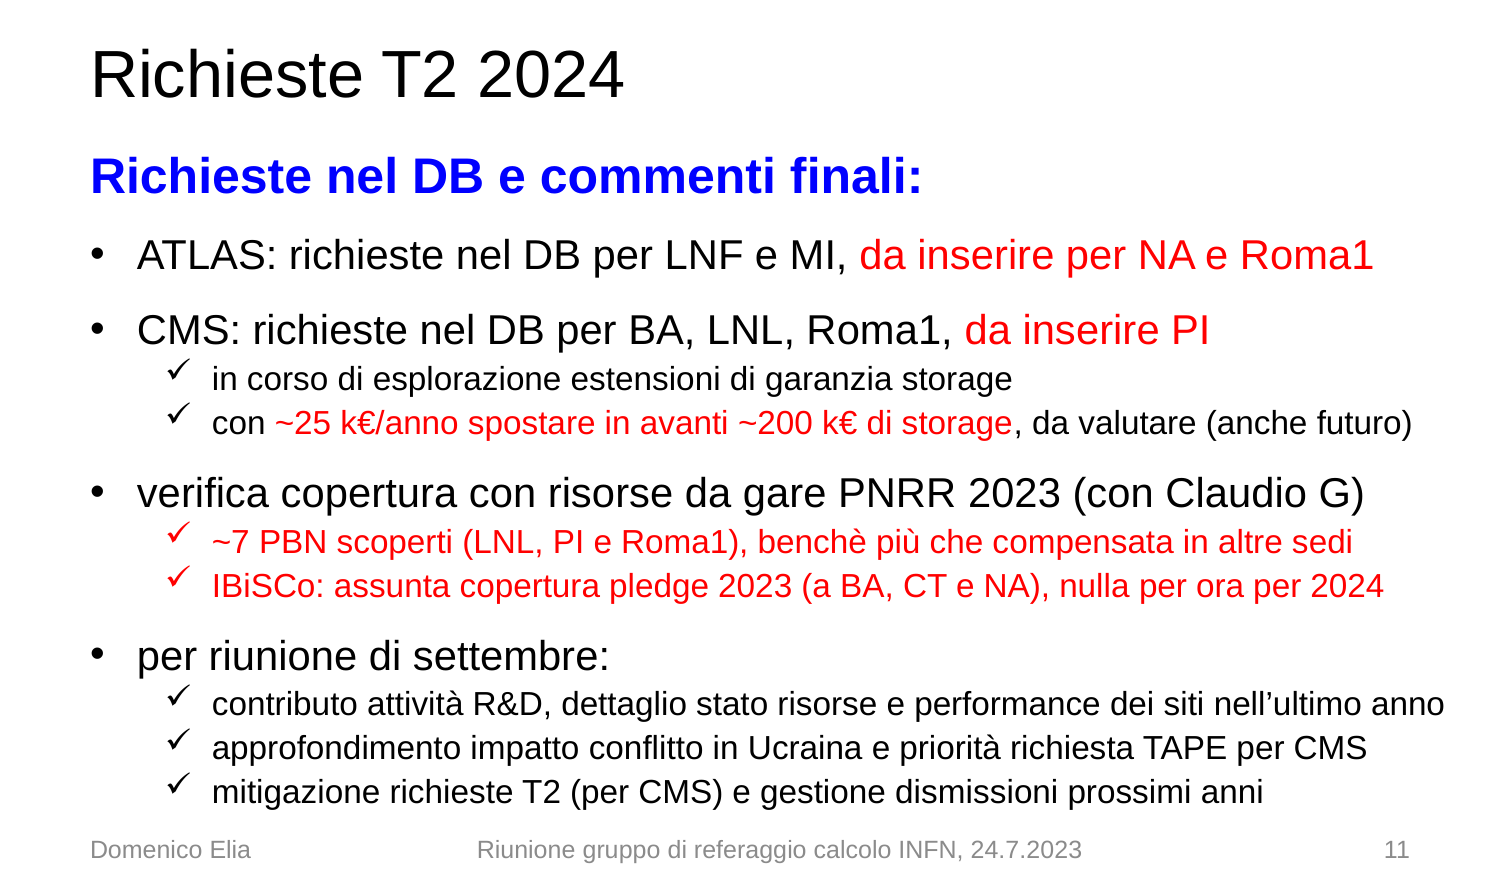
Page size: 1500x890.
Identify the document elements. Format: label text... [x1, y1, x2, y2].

text_box Richieste nel DB e commenti finali: ATLAS: richieste nel DB per LNF e MI, da inserire per NA e Roma1 CMS: richieste nel DB per BA, LNL, Roma1, da inserire PI in corso di esplorazione estensioni di garanzia storage con ~25 k€/anno spostare in avanti ~200 k€ di storage, da valutare (anche futuro) verifica copertura con risorse da gare PNRR 2023 (con Claudio G) ~7 PBN scoperti (LNL, PI e Roma1), benchè più che compensata in altre sedi IBiSCo: assunta copertura pledge 2023 (a BA, CT e NA), nulla per ora per 2024 per riunione di settembre: contributo attività R&D, dettaglio stato risorse e performance dei siti nell’ultimo anno approfondimento impatto conflitto in Ucraina e priorità richiesta TAPE per CMS mitigazione richieste T2 (per CMS) e gestione dismissioni prossimi anni [74, 135, 1471, 818]
slide_number Domenico Elia [75, 824, 339, 872]
slide_number 11 [1291, 824, 1425, 872]
text_box Richieste T2 2024 [74, 23, 1425, 119]
footer Riunione gruppo di referaggio calcolo INFN, 24.7.2023 [392, 824, 1169, 872]
